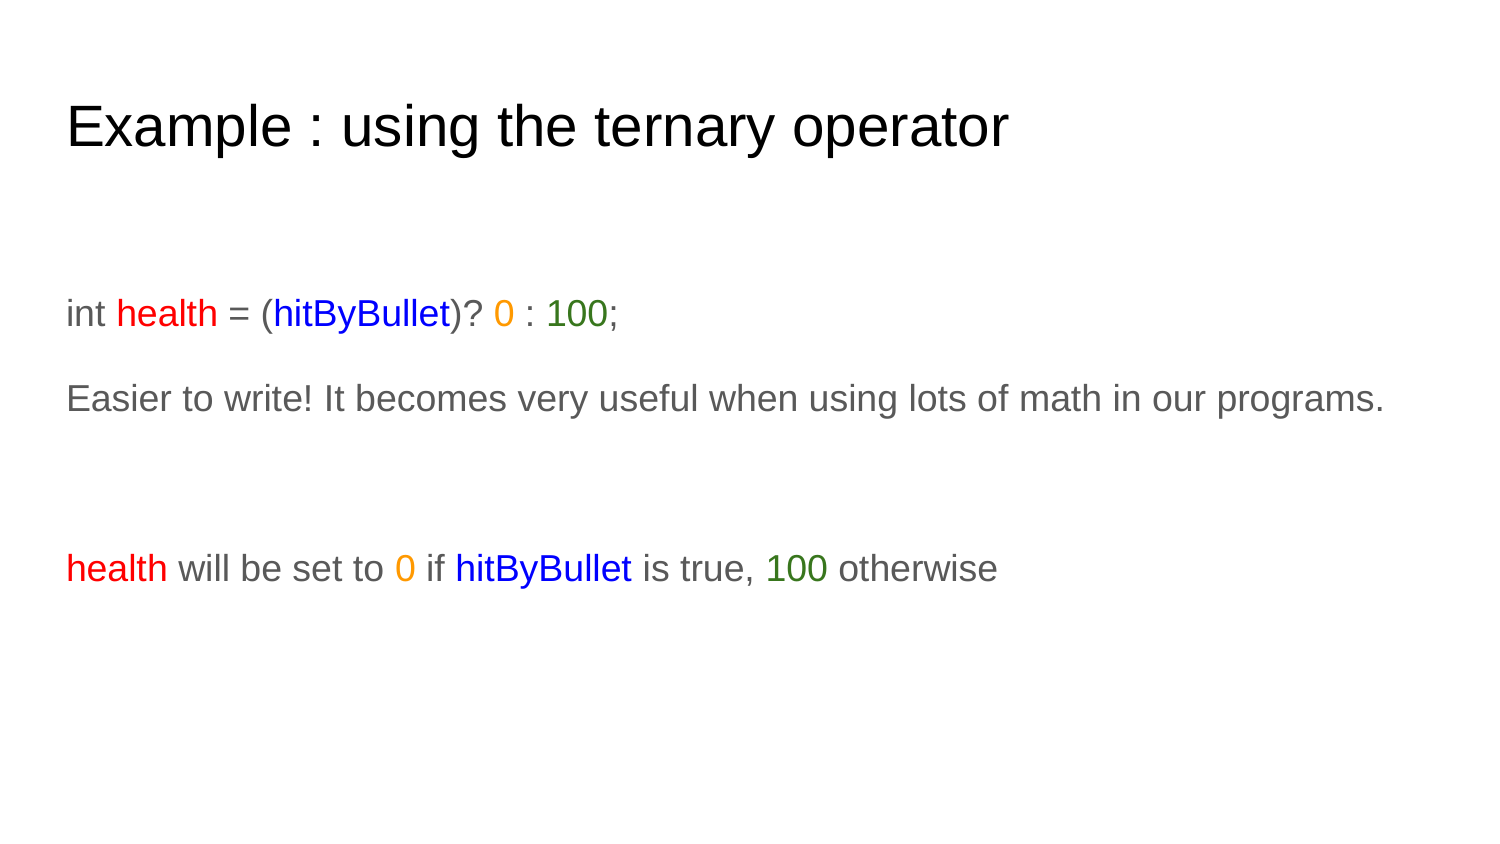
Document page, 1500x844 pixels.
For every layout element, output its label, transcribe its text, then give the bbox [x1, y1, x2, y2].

title Example : using the ternary operator [51, 72, 1449, 167]
list int health = (hitByBullet)? 0 : 100; Easier to write! It becomes very useful when using lots of math in our programs. health will be set to 0 if hitByBullet is true, 100 otherwise [51, 189, 1449, 750]
